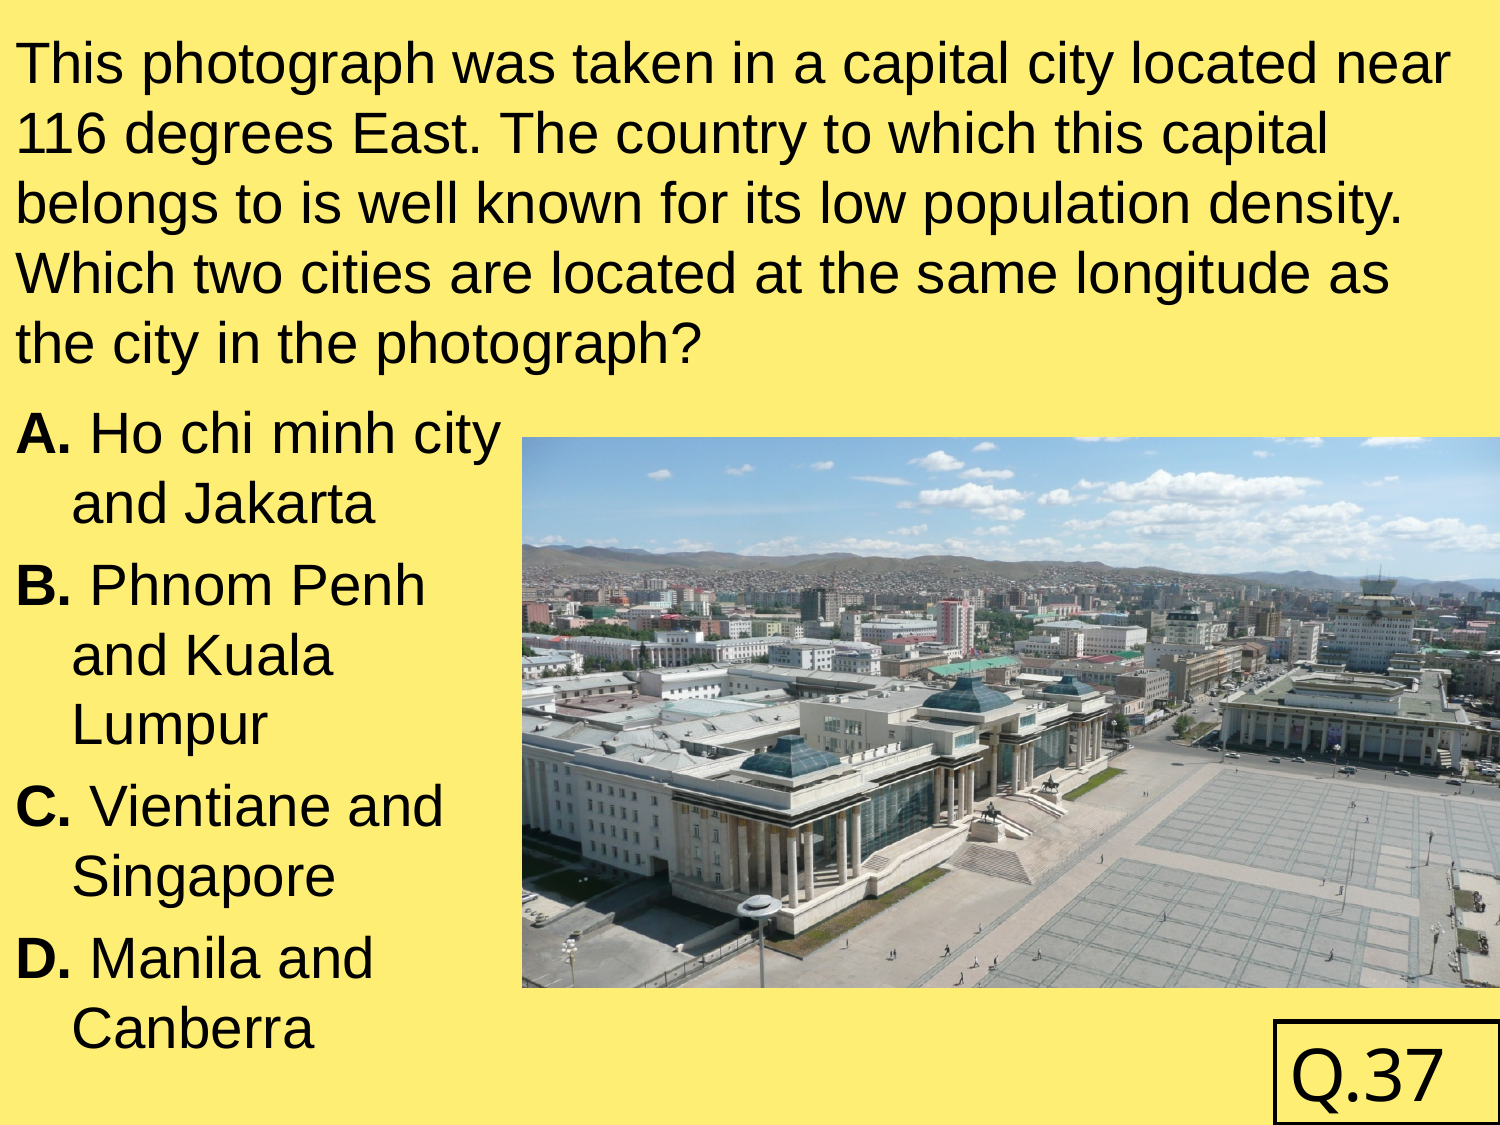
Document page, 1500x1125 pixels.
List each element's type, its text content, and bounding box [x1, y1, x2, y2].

title This photograph was taken in a capital city located near 116 degrees East. The country to which this capital belongs to is well known for its low population density. Which two cities are located at the same longitude as the city in the photograph? [0, 24, 1500, 376]
picture [521, 437, 1500, 988]
text_box Q.37 [1274, 1021, 1500, 1124]
list A. Ho chi minh city and Jakarta B. Phnom Penh and Kuala Lumpur C. Vientiane and Singapore D. Manila and Canberra [0, 387, 538, 1076]
